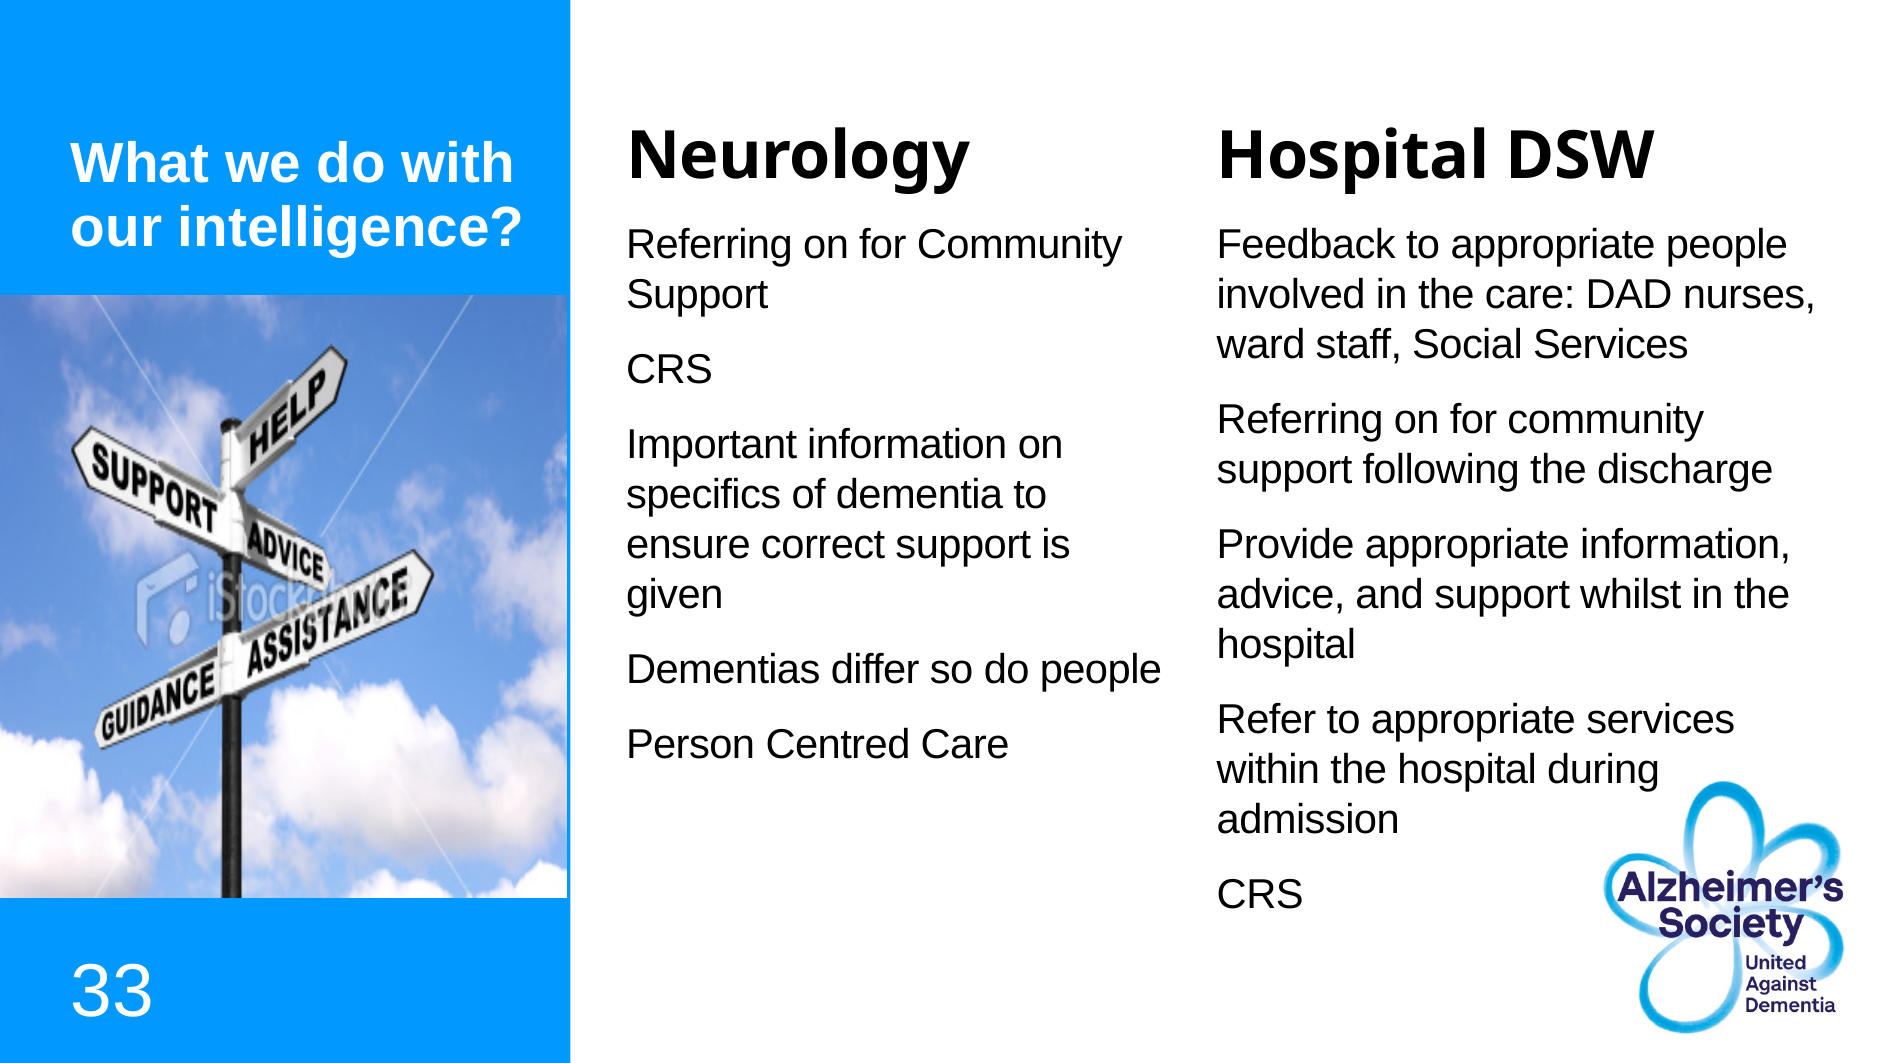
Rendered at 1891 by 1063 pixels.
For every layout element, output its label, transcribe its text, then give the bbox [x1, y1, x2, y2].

picture [0, 295, 568, 898]
list Hospital DSW Feedback to appropriate people involved in the care: DAD nurses, ward staff, Social Services Referring on for community support following the discharge Provide appropriate information, advice, and support whilst in the hospital Refer to appropriate services within the hospital during admission CRS [1216, 141, 1820, 969]
title What we do with our intelligence? [70, 129, 556, 293]
slide_number 33 [70, 956, 302, 1036]
picture [1602, 776, 1845, 1036]
list Neurology Referring on for Community Support CRS Important information on specifics of dementia to ensure correct support is given Dementias differ so do people Person Centred Care [626, 141, 1170, 957]
